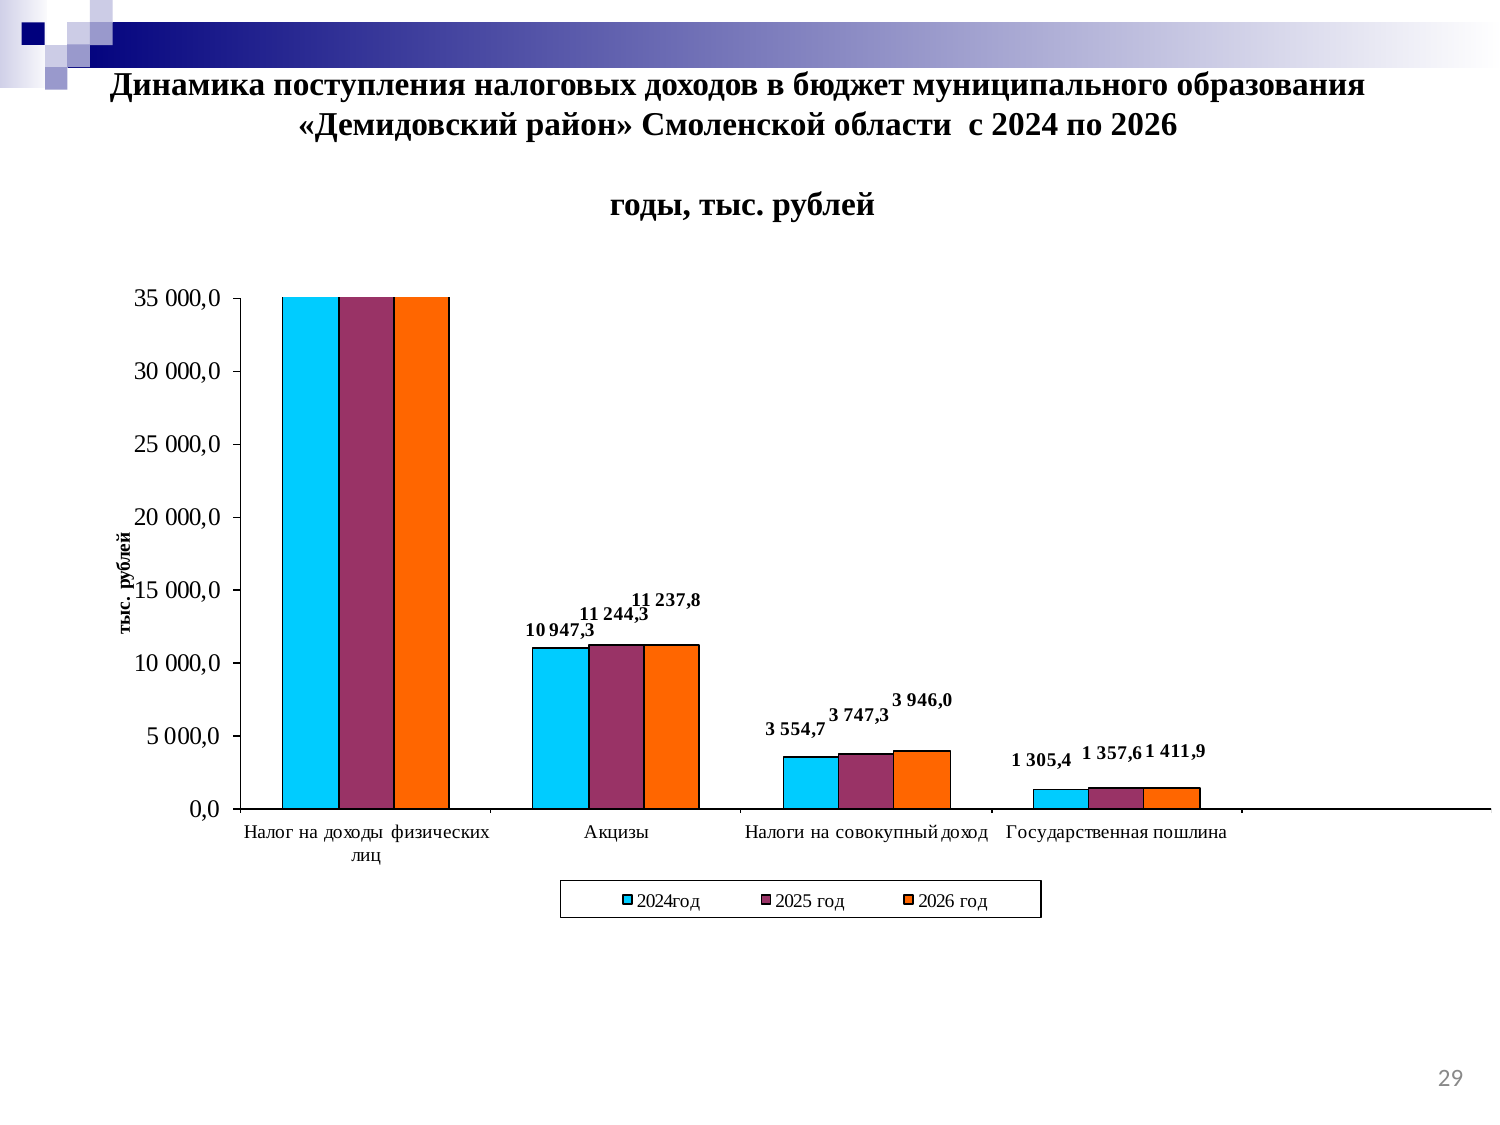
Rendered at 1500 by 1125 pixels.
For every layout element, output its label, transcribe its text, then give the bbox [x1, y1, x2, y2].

text_box Динамика поступления налоговых доходов в бюджет муниципального образования «Демидовский район» Смоленской области с 2024 по 2026 годы, тыс. рублей [64, 54, 1413, 269]
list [101, 275, 1500, 929]
text_box 29 [1128, 1046, 1479, 1107]
